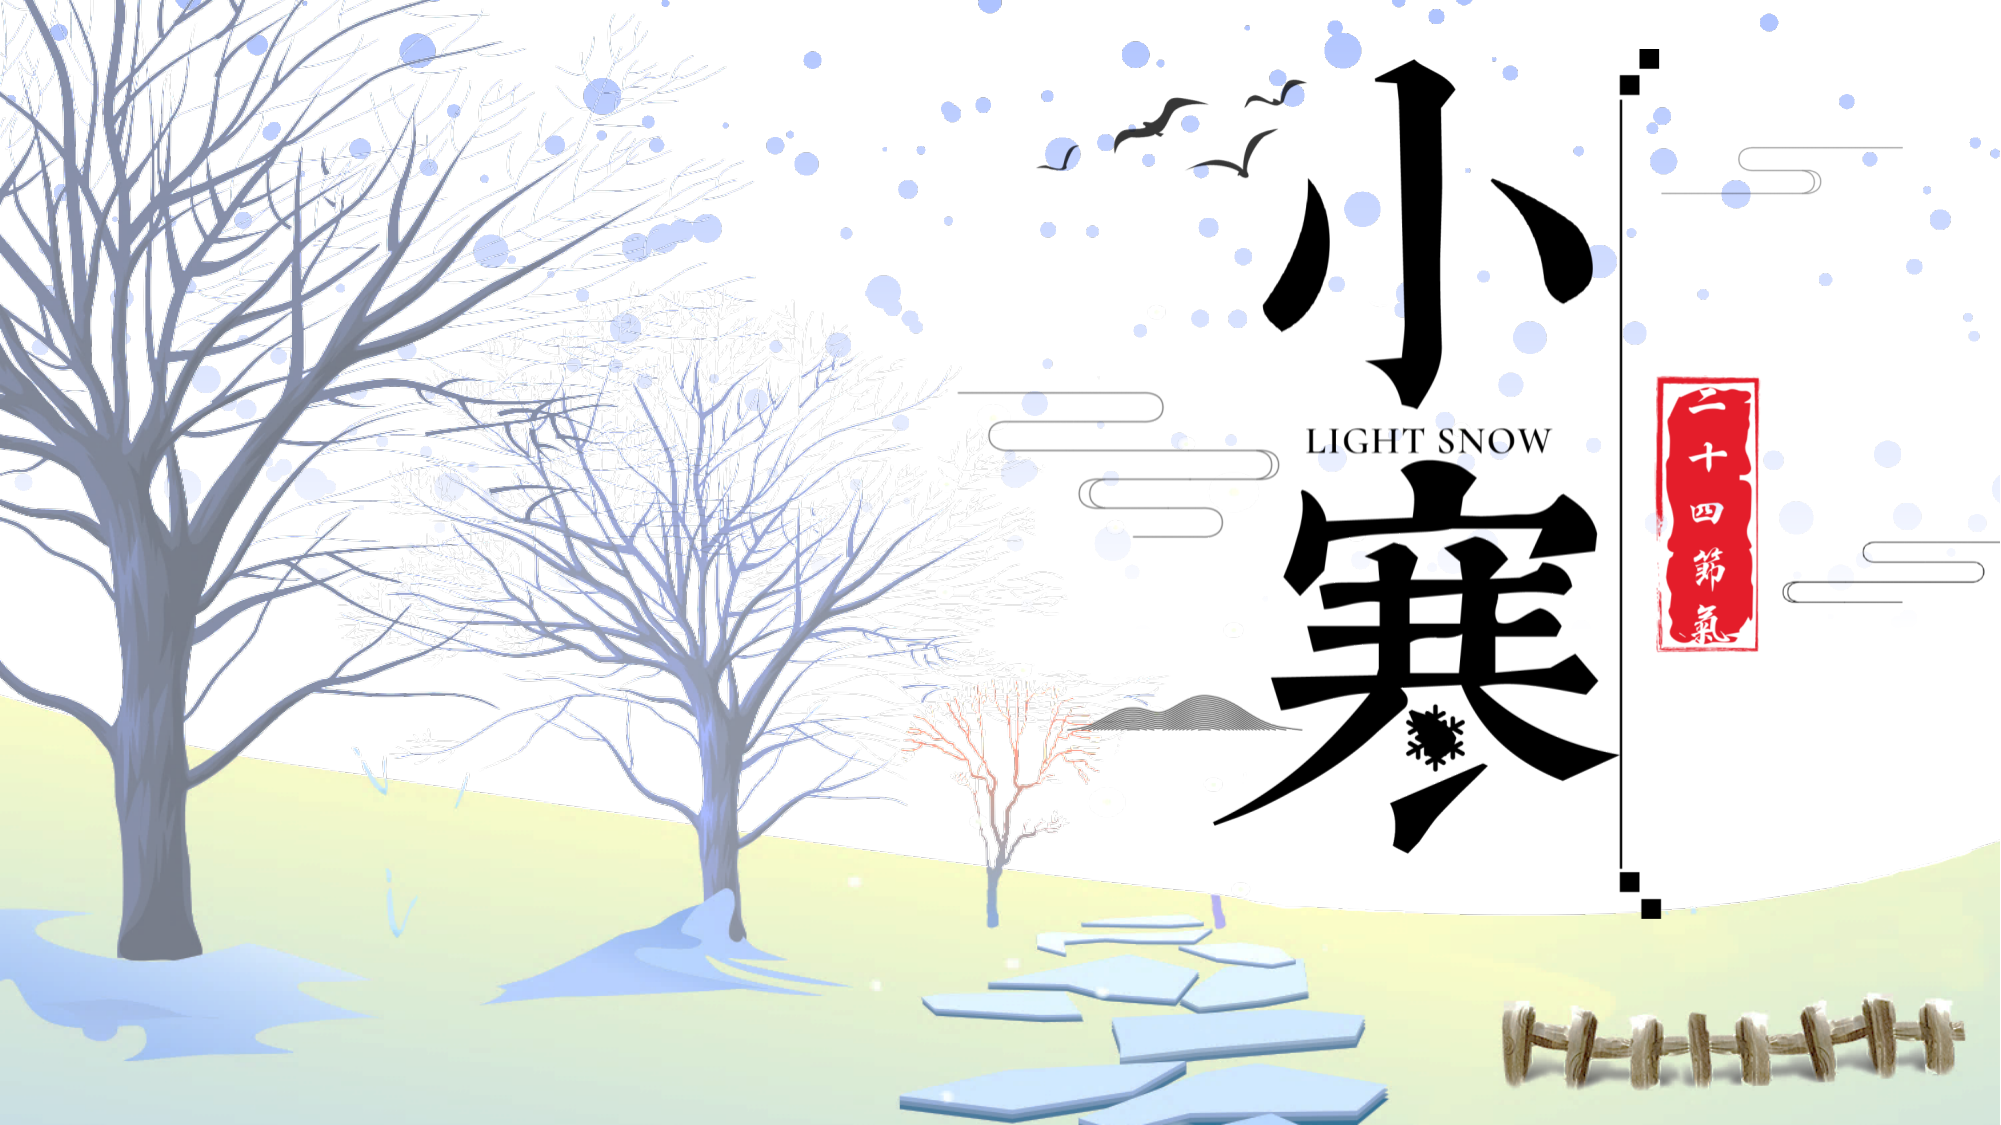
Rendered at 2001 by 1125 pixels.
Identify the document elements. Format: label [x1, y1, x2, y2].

text_box [957, 49, 2000, 919]
picture [0, 0, 2000, 1125]
